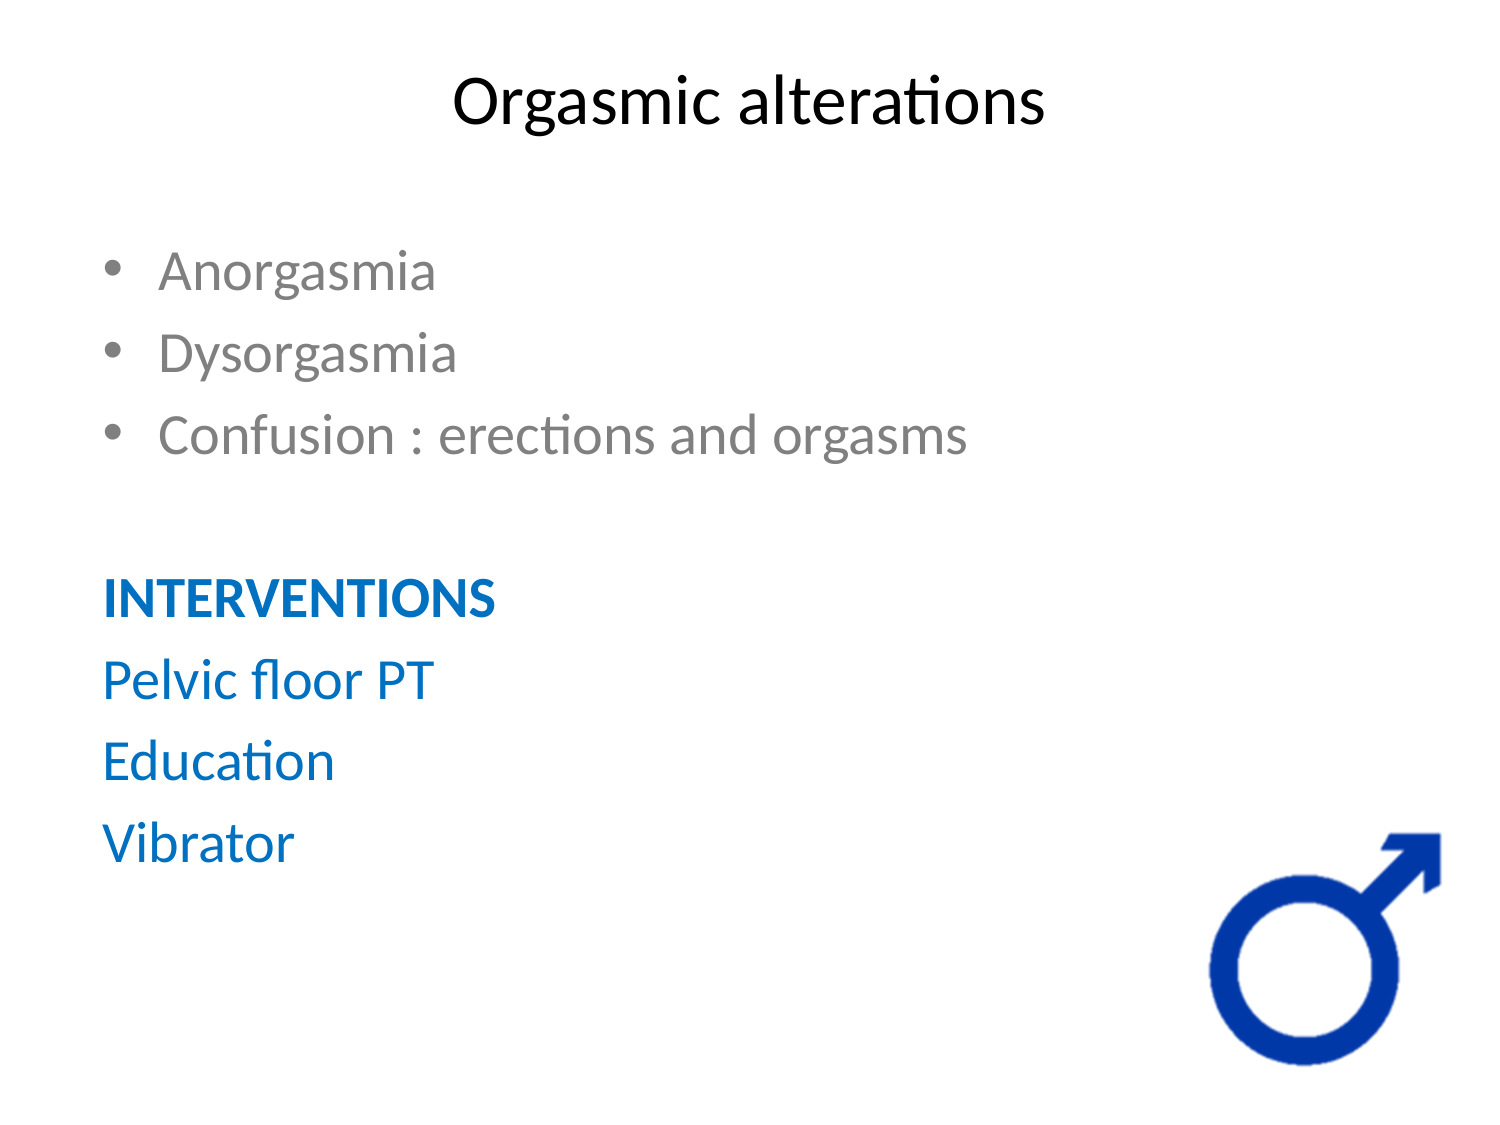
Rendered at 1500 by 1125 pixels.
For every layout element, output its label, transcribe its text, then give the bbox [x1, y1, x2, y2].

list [1199, 824, 1451, 1076]
title Orgasmic alterations [75, 45, 1425, 233]
list Anorgasmia Dysorgasmia Confusion : erections and orgasms INTERVENTIONS Pelvic floor PT Education Vibrator [87, 224, 1388, 968]
